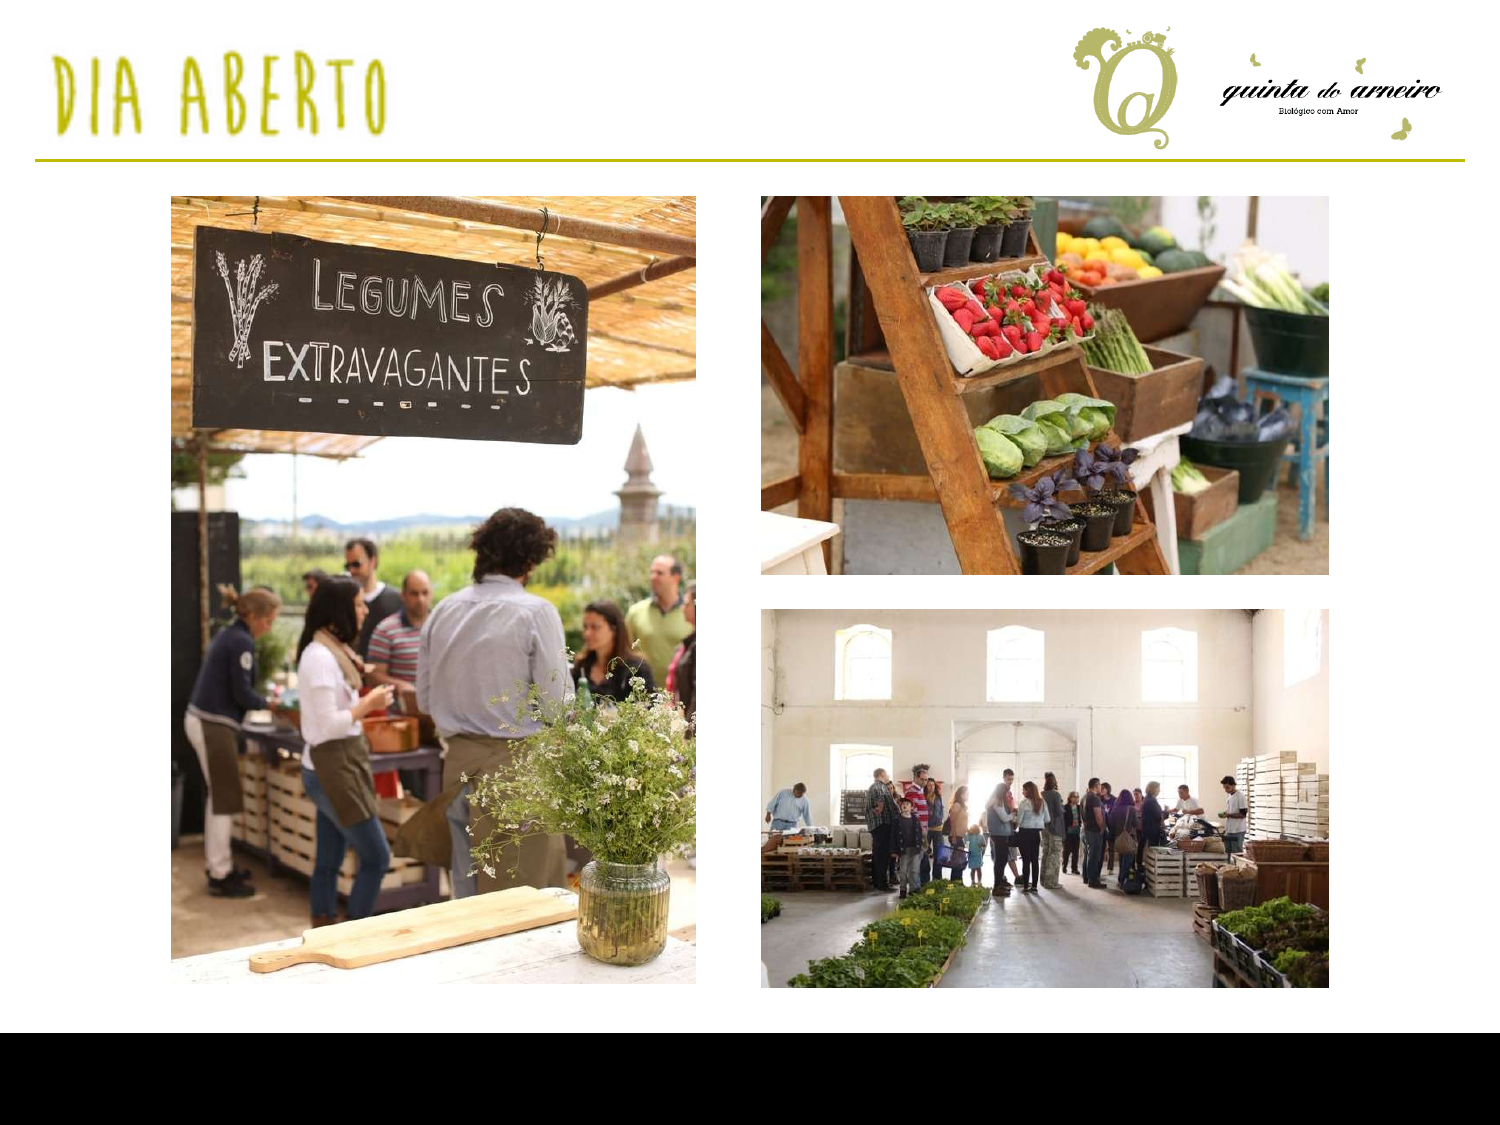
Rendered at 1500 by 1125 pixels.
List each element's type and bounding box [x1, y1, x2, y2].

text_box [0, 1033, 1500, 1125]
picture [761, 195, 1329, 575]
picture [41, 42, 408, 150]
picture [761, 609, 1329, 988]
picture [170, 195, 697, 984]
picture [1068, 18, 1449, 153]
